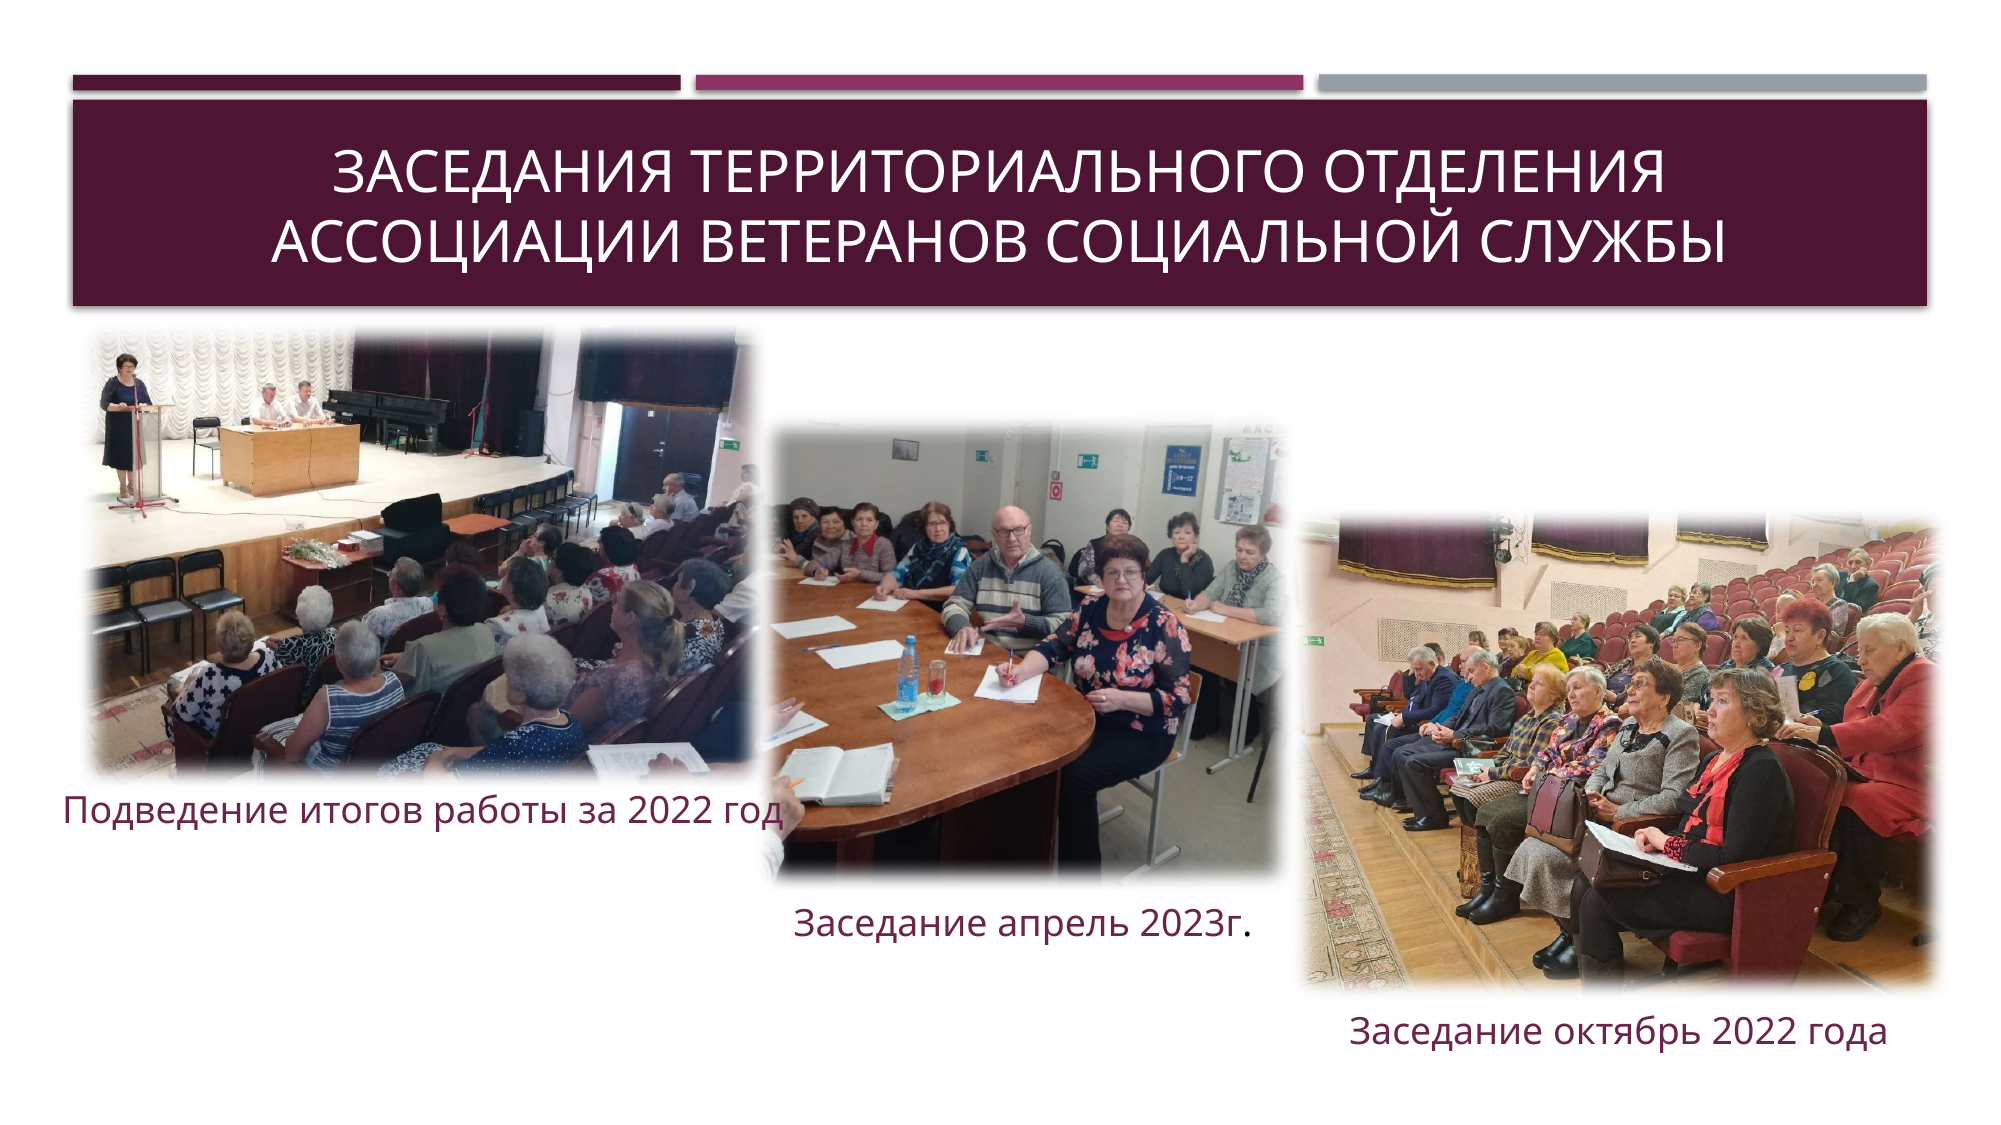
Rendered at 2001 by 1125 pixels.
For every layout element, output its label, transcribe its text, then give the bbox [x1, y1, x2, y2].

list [76, 320, 770, 788]
text_box Подведение итогов работы за 2022 год [47, 779, 749, 839]
picture [1290, 506, 1949, 1001]
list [755, 411, 1294, 893]
title заседания территориального отделения Ассоциации ветеранов социальной службы [95, 119, 1905, 282]
text_box Заседание апрель 2023г. [779, 903, 1266, 952]
text_box Заседание октябрь 2022 года [1334, 1012, 1904, 1060]
